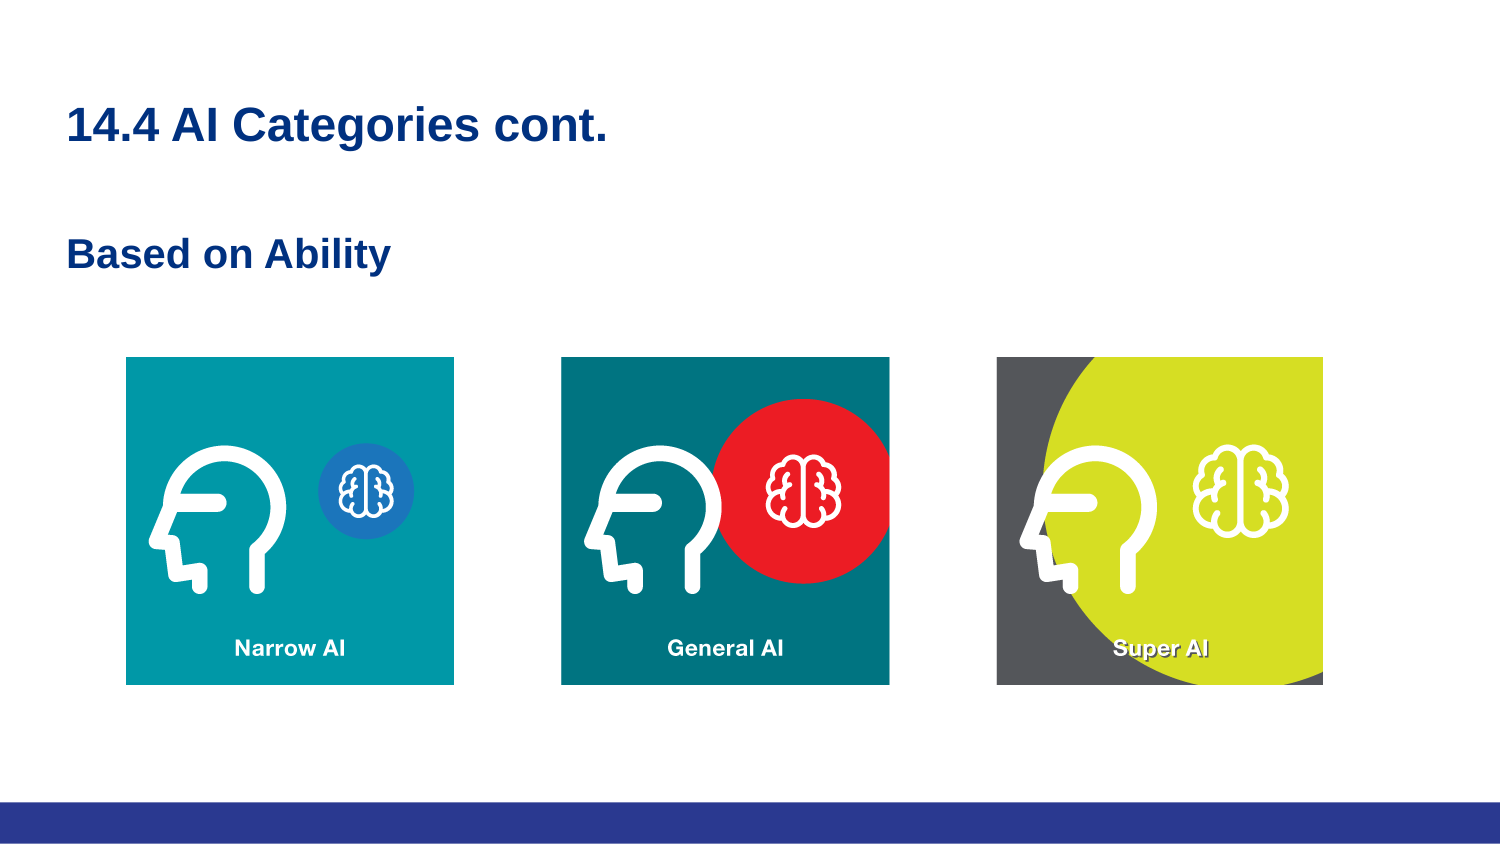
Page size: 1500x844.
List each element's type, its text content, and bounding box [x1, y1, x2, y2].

picture [126, 357, 1323, 685]
list Based on Ability [51, 201, 1449, 750]
title 14.4 AI Categories cont. [51, 67, 1449, 167]
